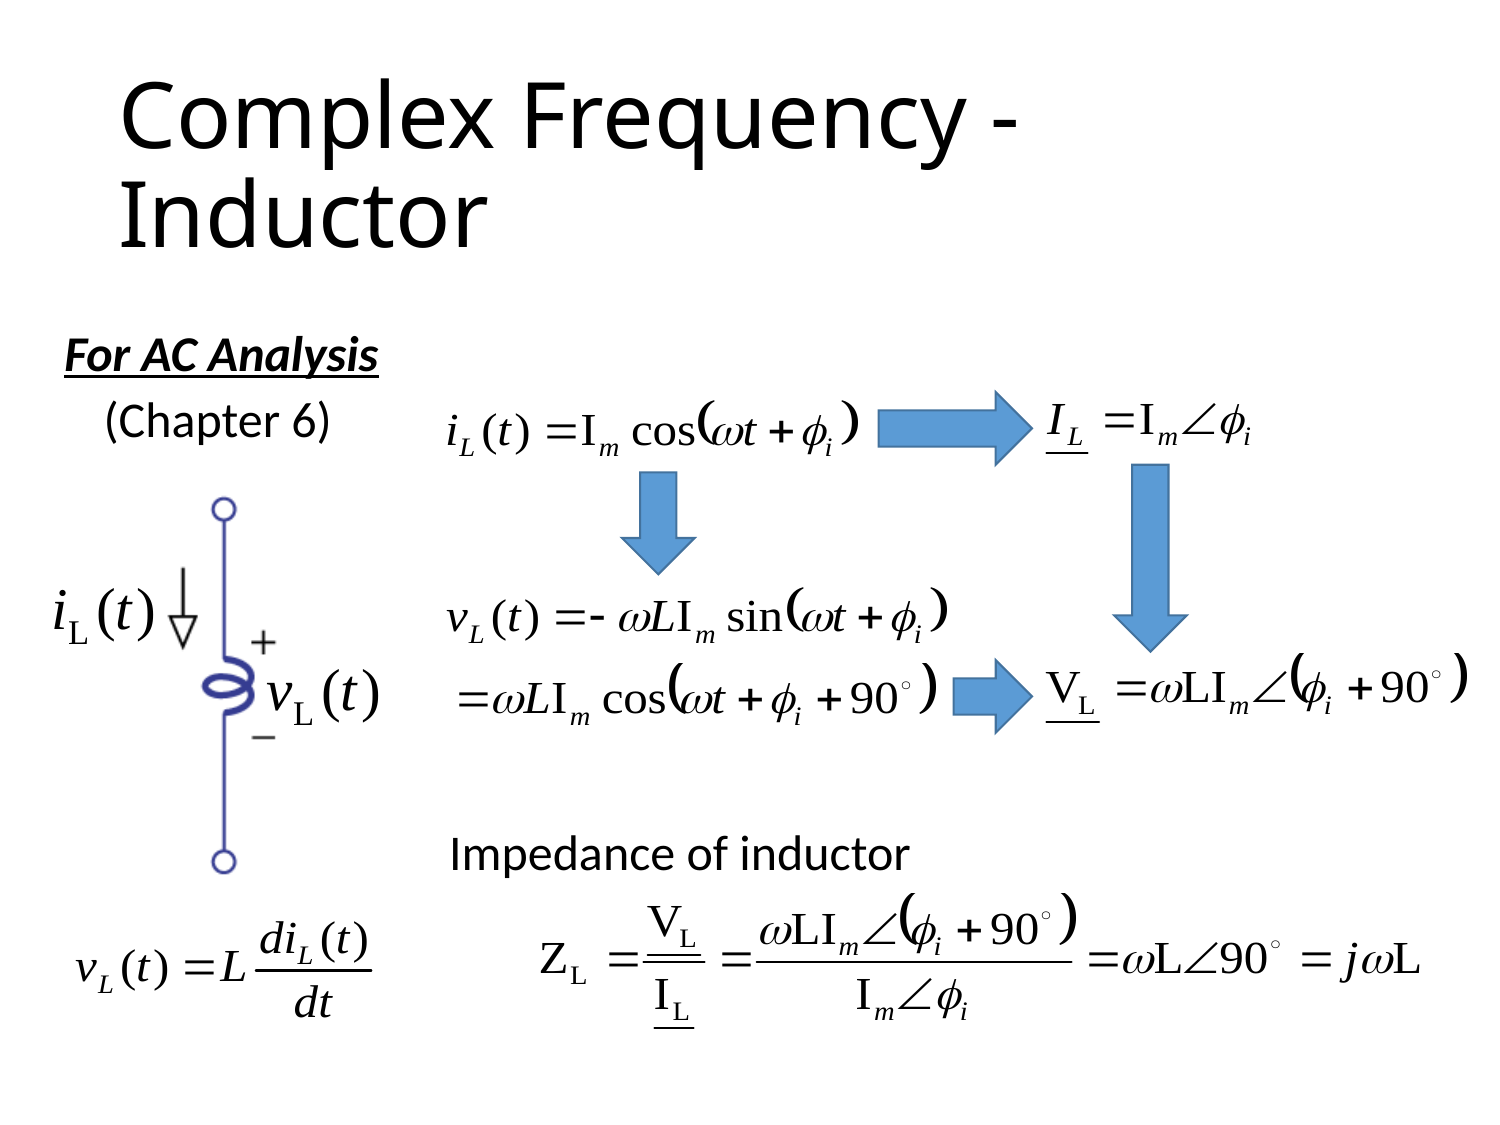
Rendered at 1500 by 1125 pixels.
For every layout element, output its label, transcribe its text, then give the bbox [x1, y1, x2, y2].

text_box For AC Analysis [37, 313, 406, 389]
title Complex Frequency - Inductor [103, 59, 1397, 278]
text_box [447, 663, 938, 737]
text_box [439, 585, 950, 655]
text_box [44, 570, 169, 654]
text_box [877, 389, 1034, 468]
text_box (Chapter 6) [88, 379, 355, 455]
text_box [68, 909, 384, 1028]
picture [149, 493, 318, 876]
text_box [619, 471, 698, 576]
text_box [1111, 465, 1190, 652]
text_box Impedance of inductor [434, 813, 938, 888]
text_box [952, 657, 1034, 736]
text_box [1038, 652, 1468, 734]
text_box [258, 651, 392, 736]
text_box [439, 399, 861, 469]
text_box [530, 893, 1430, 1039]
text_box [1038, 388, 1263, 465]
